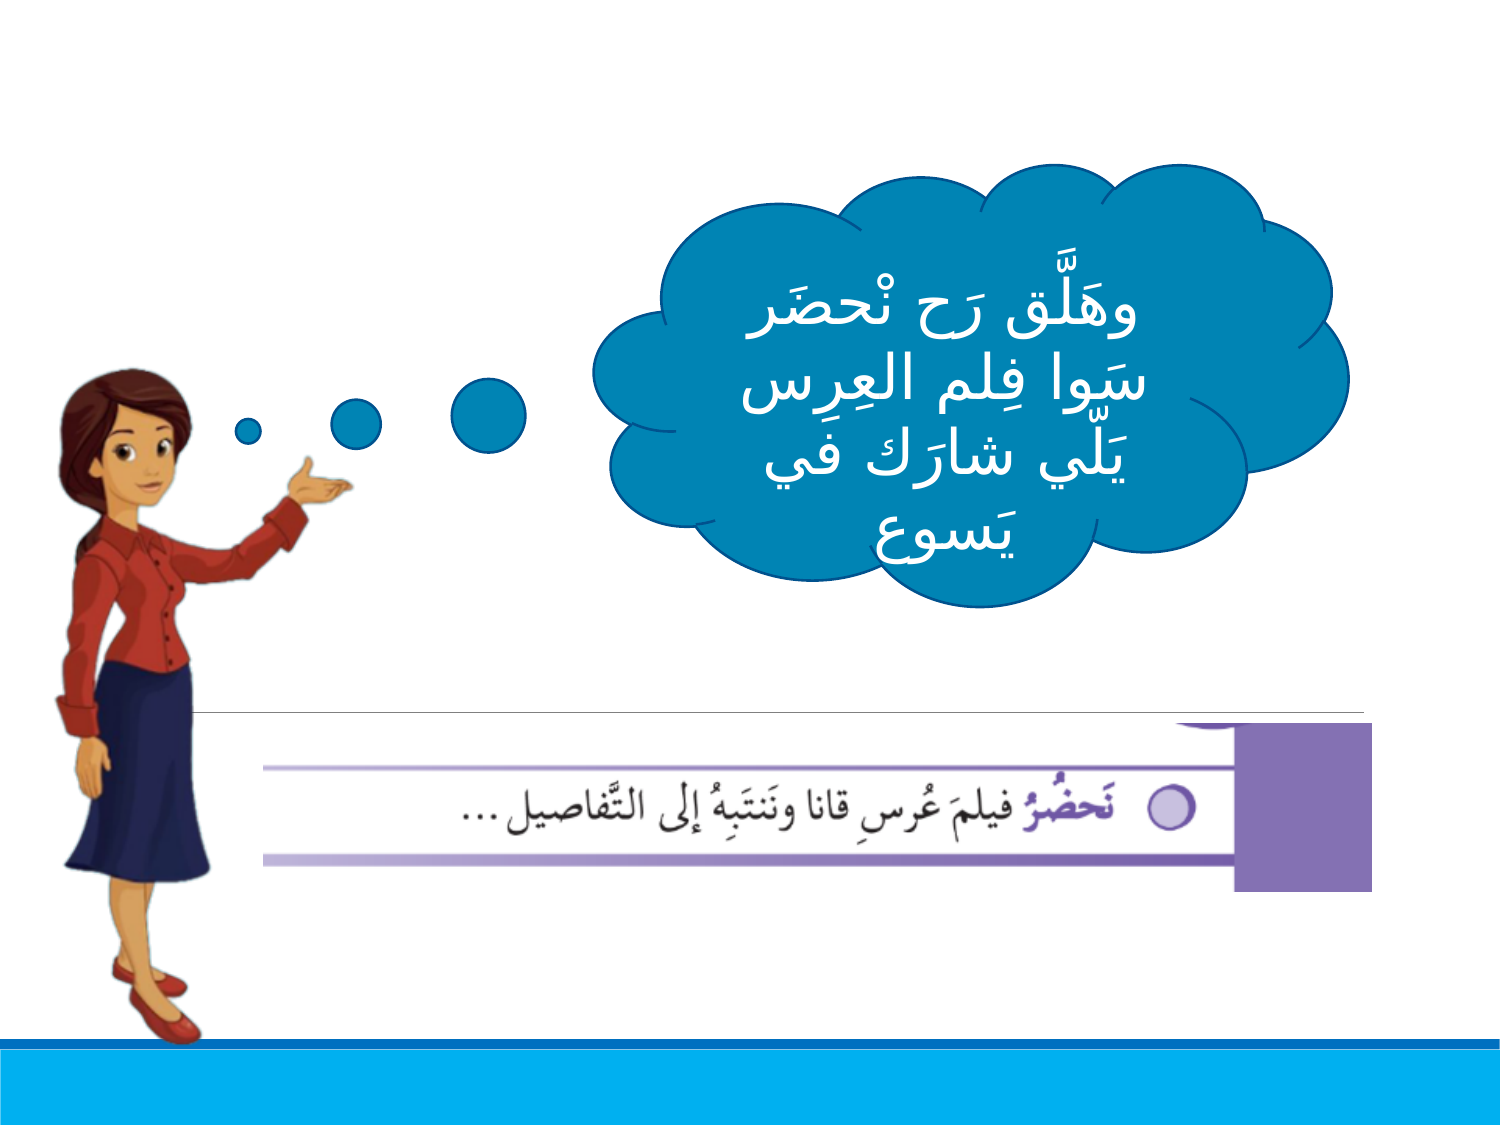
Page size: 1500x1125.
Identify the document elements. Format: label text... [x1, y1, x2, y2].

picture [0, 325, 1372, 1049]
text_box وهَلَّق رَح نْحضَر سَوا فِلم العِرِس يَلّي شارَك في يَسوع [592, 163, 1350, 609]
text_box وهَلَّق رَح نْحضَر سَوا فِلم العِرِس يَلّي شارَك في يَسوع [450, 377, 527, 454]
